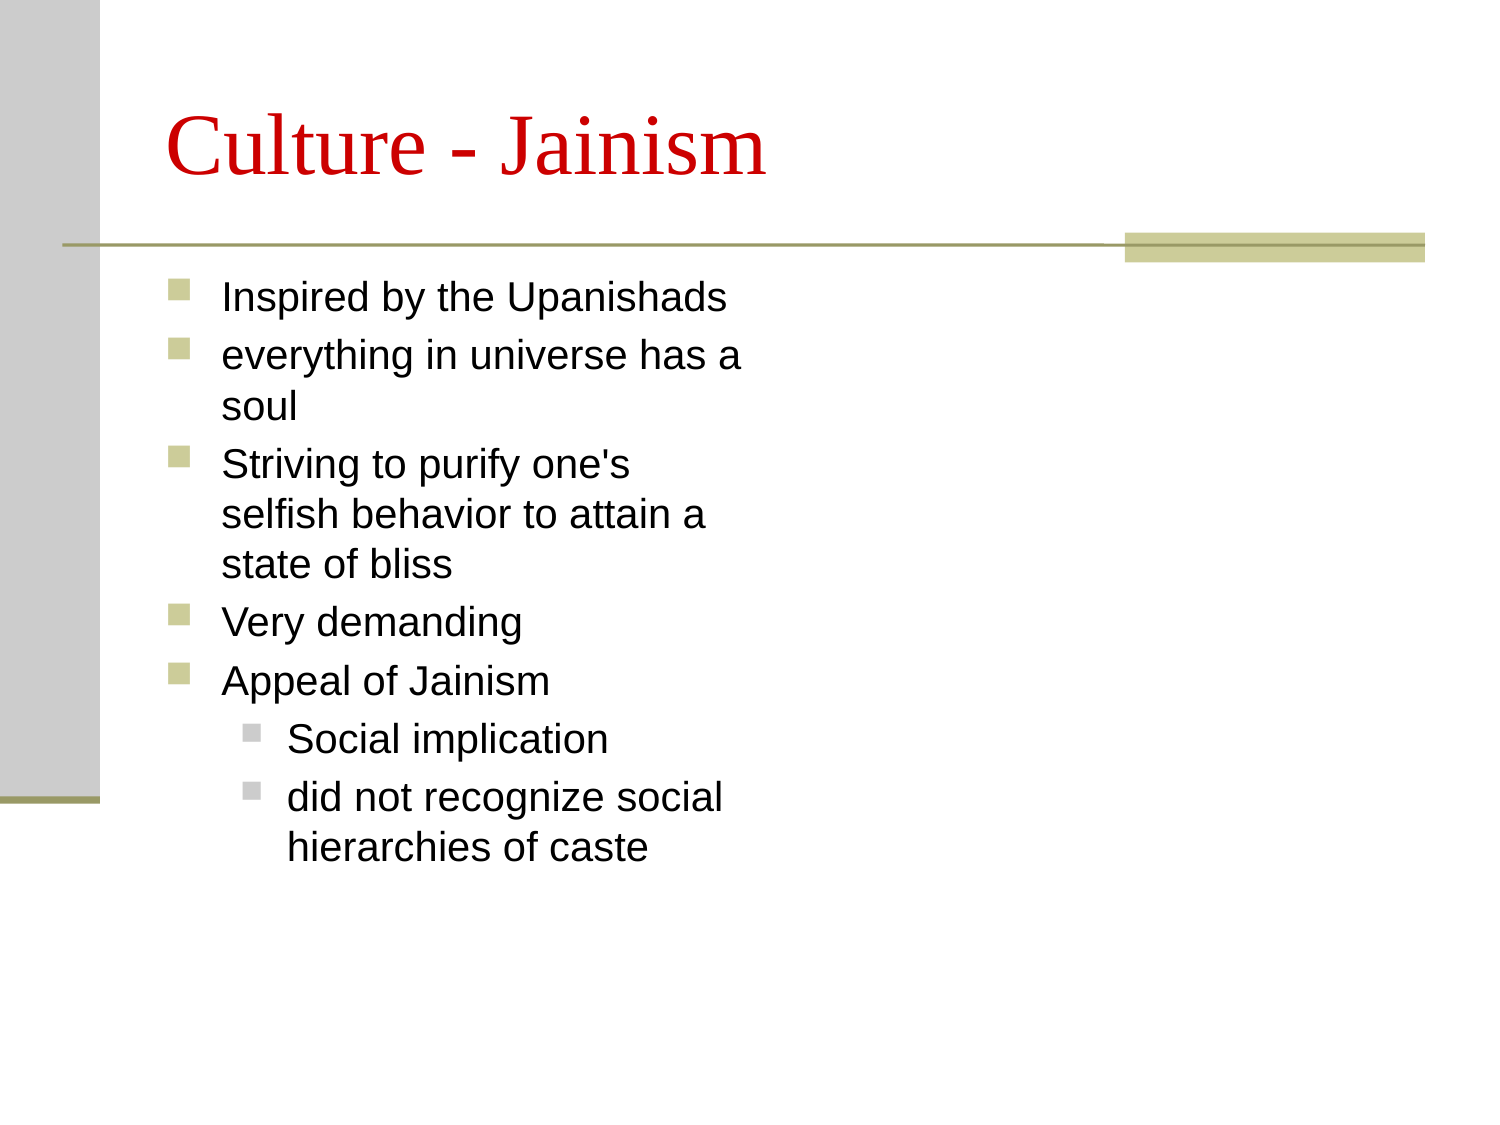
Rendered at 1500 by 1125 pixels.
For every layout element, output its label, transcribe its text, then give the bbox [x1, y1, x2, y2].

list Inspired by the Upanishads everything in universe has a soul Striving to purify one's selfish behavior to attain a state of bliss Very demanding Appeal of Jainism Social implication did not recognize social hierarchies of caste [149, 262, 776, 1006]
title Culture - Jainism [149, 45, 1426, 234]
